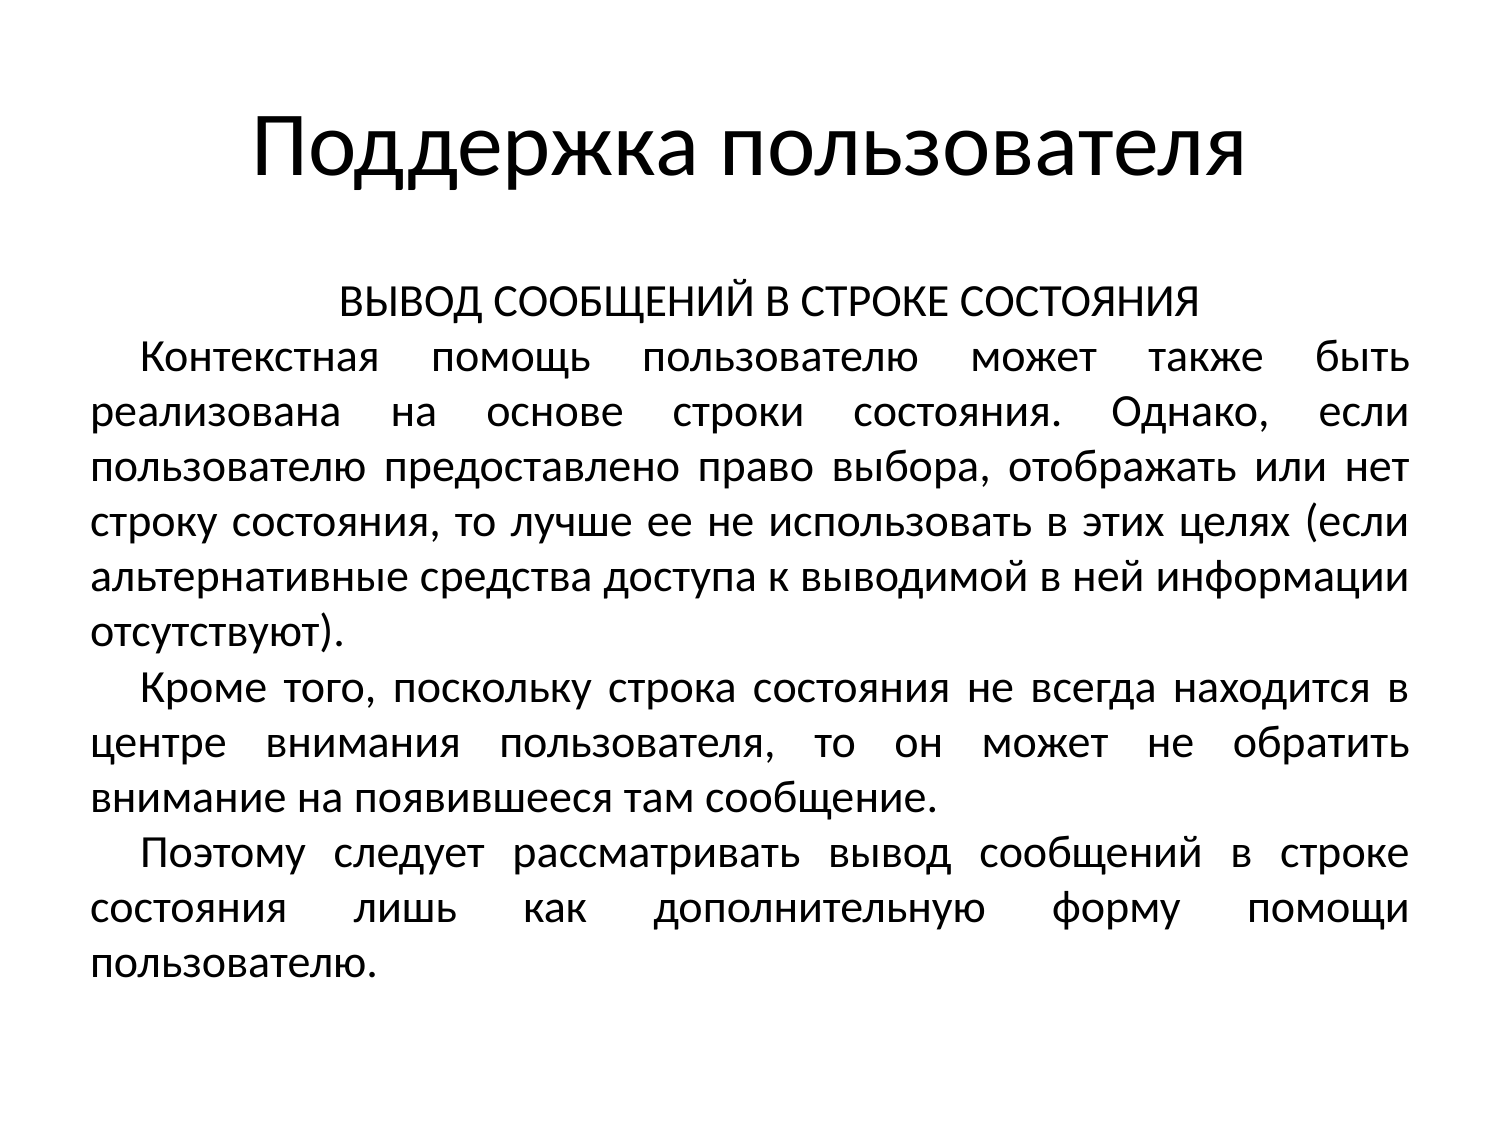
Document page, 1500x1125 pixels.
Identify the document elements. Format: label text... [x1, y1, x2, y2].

title Поддержка пользователя [75, 45, 1425, 233]
list ВЫВОД СООБЩЕНИЙ В СТРОКЕ СОСТОЯНИЯ Контекстная помощь пользователю может также быть реализована на основе строки состояния. Однако, если пользователю предоставлено право выбора, отображать или нет строку состояния, то лучше ее не использовать в этих целях (если альтернативные средства доступа к выводимой в ней информации отсутствуют). Кроме того, поскольку строка состояния не всегда находится в центре внимания пользователя, то он может не обратить внимание на появившееся там сообщение. Поэтому следует рассматривать вывод сообщений в строке состояния лишь как дополнительную форму помощи пользователю. [75, 262, 1425, 1005]
